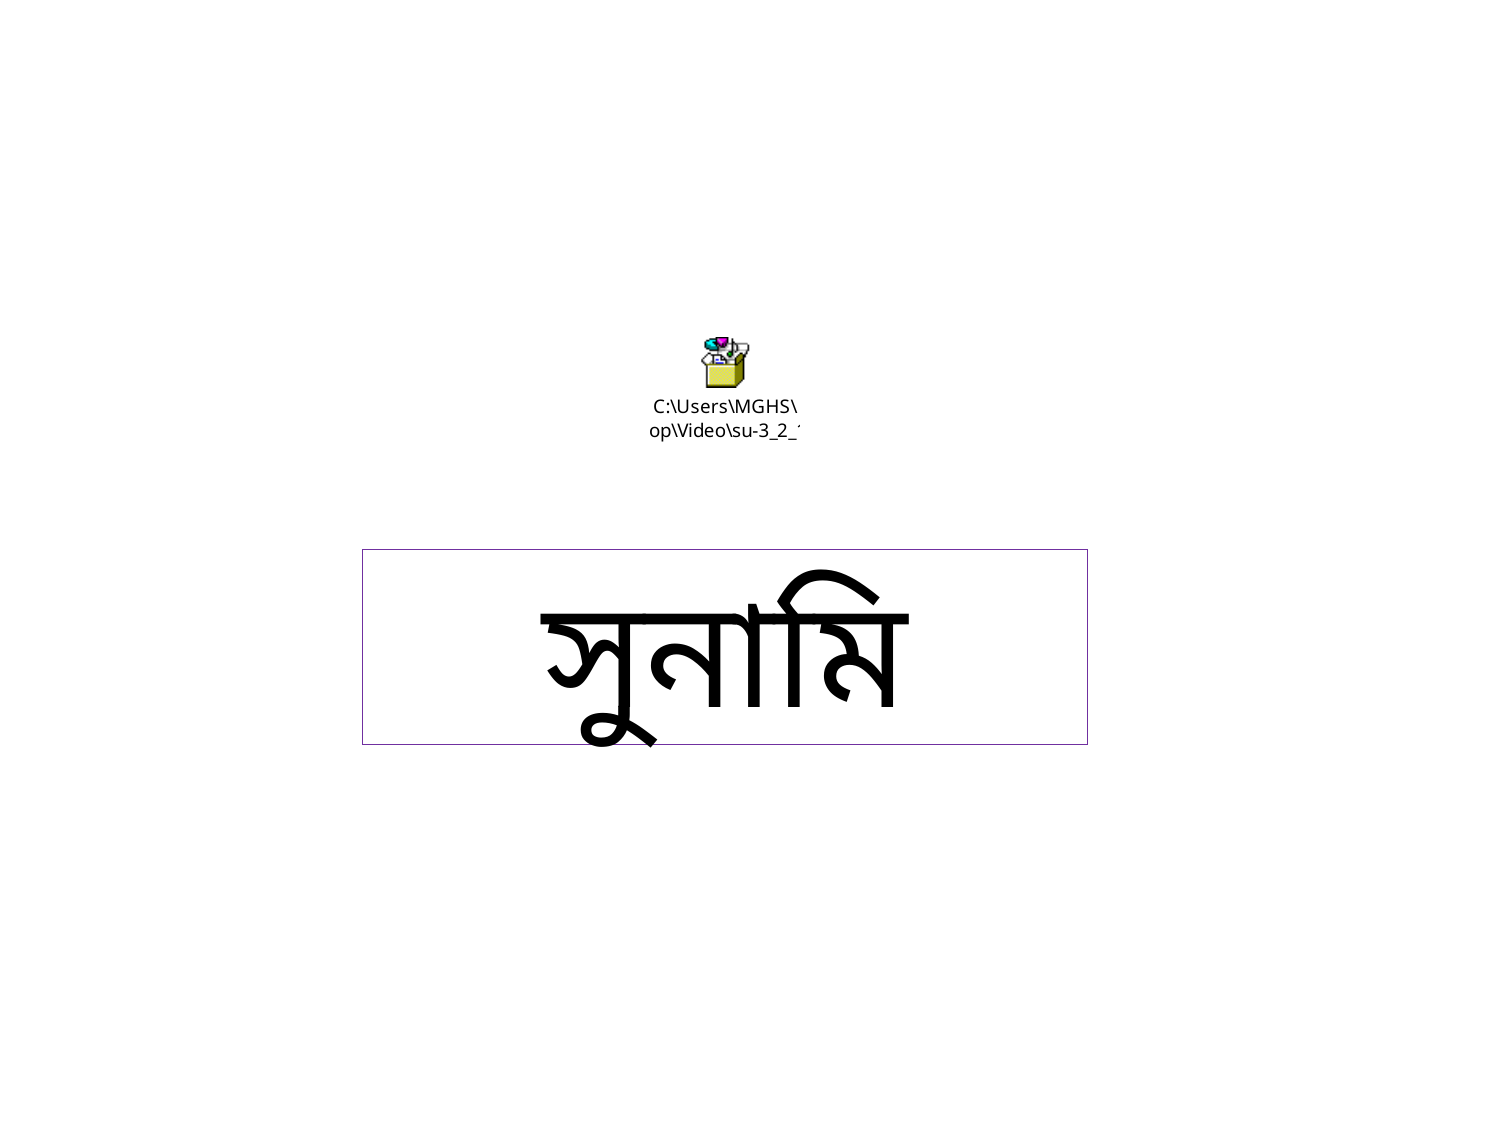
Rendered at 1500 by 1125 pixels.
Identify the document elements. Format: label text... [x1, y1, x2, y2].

text_box সুনামি [362, 549, 1088, 745]
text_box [649, 337, 801, 465]
